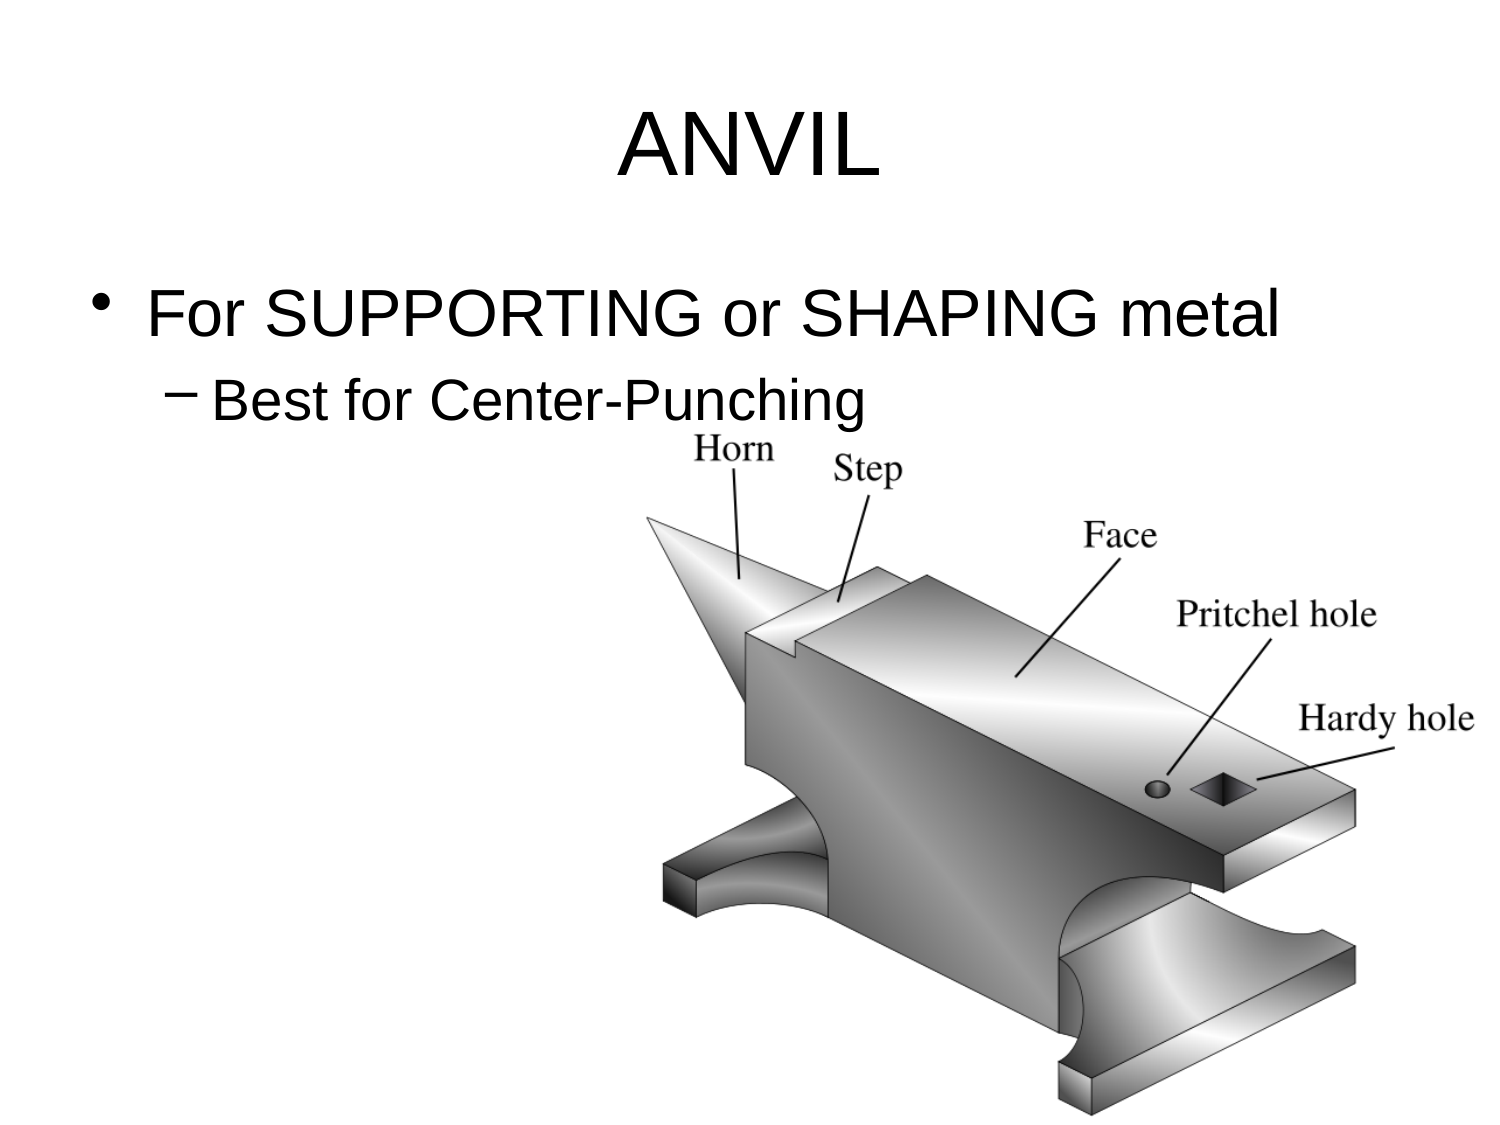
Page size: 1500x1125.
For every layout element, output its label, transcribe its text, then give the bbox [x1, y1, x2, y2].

title ANVIL [75, 45, 1425, 233]
list For SUPPORTING or SHAPING metal Best for Center-Punching [75, 262, 1425, 1005]
picture [635, 424, 1500, 1125]
